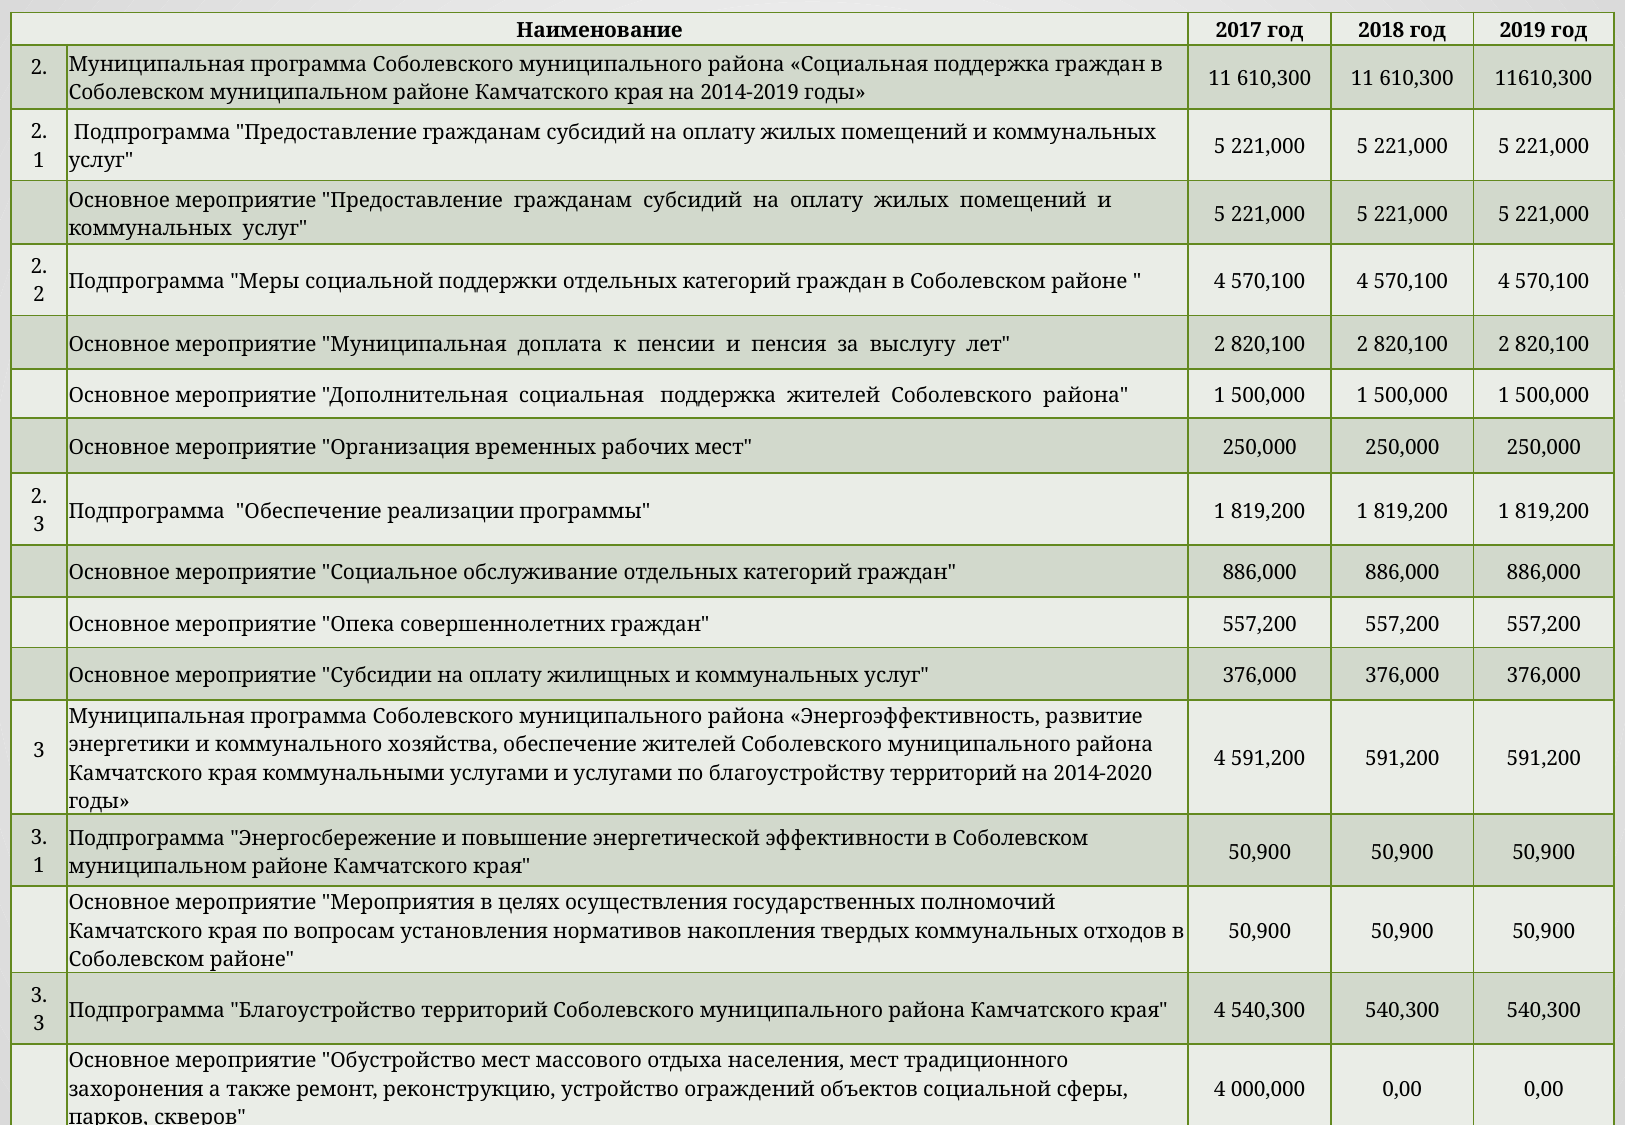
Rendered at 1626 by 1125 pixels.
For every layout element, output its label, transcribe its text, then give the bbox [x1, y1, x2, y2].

table_cell 250,000 [1189, 419, 1330, 472]
table_cell 250,000 [1474, 419, 1613, 472]
table_cell 11610,300 [1474, 46, 1613, 108]
table_cell 557,200 [1474, 598, 1613, 647]
table_cell 0,00 [1474, 1045, 1613, 1125]
table_cell [12, 648, 66, 699]
table_cell Муниципальная программа Соболевского муниципального района «Социальная поддержка граждан в Соболевском муниципальном районе Камчатского края на 2014-2019 годы» [68, 46, 1187, 108]
table_cell 1 819,200 [1332, 474, 1473, 544]
table_cell 2.2 [12, 245, 66, 315]
table_cell [12, 181, 66, 243]
table_cell Подпрограмма "Энергосбережение и повышение энергетической эффективности в Соболевском муниципальном районе Камчатского края" [68, 815, 1187, 885]
table_cell [12, 887, 66, 972]
table_cell [12, 1045, 66, 1125]
table_cell Основное мероприятие "Муниципальная доплата к пенсии и пенсия за выслугу лет" [68, 316, 1187, 368]
table_cell 1 500,000 [1474, 370, 1613, 417]
table_cell 50,900 [1474, 815, 1613, 885]
table_cell [12, 316, 66, 368]
table_cell 50,900 [1189, 887, 1330, 972]
table_cell Муниципальная программа Соболевского муниципального района «Энергоэффективность, развитие энергетики и коммунального хозяйства, обеспечение жителей Соболевского муниципального района Камчатского края коммунальными услугами и услугами по благоустройству территорий на 2014-2020 годы» [68, 701, 1187, 813]
table_cell 886,000 [1189, 546, 1330, 596]
table_cell [12, 598, 66, 647]
table_cell Подпрограмма "Благоустройство территорий Соболевского муниципального района Камчатского края" [68, 973, 1187, 1043]
table_cell 376,000 [1332, 648, 1473, 699]
table_cell 3 [12, 701, 66, 813]
table_cell Основное мероприятие "Опека совершеннолетних граждан" [68, 598, 1187, 647]
table_cell 1 500,000 [1332, 370, 1473, 417]
table_cell 250,000 [1332, 419, 1473, 472]
table_cell 50,900 [1332, 815, 1473, 885]
table_cell 886,000 [1332, 546, 1473, 596]
table_cell 2.3 [12, 474, 66, 544]
table_cell 376,000 [1189, 648, 1330, 699]
table_cell 4 570,100 [1189, 245, 1330, 315]
table_cell 11 610,300 [1189, 46, 1330, 108]
table_cell 0,00 [1332, 1045, 1473, 1125]
table_cell 5 221,000 [1474, 110, 1613, 180]
table_cell Подпрограмма "Предоставление гражданам субсидий на оплату жилых помещений и коммунальных услуг" [68, 110, 1187, 180]
table_header Наименование [12, 13, 1187, 44]
table_cell 591,200 [1332, 701, 1473, 813]
table_cell 1 819,200 [1474, 474, 1613, 544]
table_cell 4 570,100 [1474, 245, 1613, 315]
table_cell 50,900 [1189, 815, 1330, 885]
table_cell Основное мероприятие "Дополнительная социальная поддержка жителей Соболевского района" [68, 370, 1187, 417]
table_cell 2 820,100 [1332, 316, 1473, 368]
table_cell [12, 546, 66, 596]
table_cell Подпрограмма "Меры социальной поддержки отдельных категорий граждан в Соболевском районе " [68, 245, 1187, 315]
table_cell 376,000 [1474, 648, 1613, 699]
table_cell 50,900 [1474, 887, 1613, 972]
table_cell 4 591,200 [1189, 701, 1330, 813]
table_cell 4 570,100 [1332, 245, 1473, 315]
table_cell 557,200 [1332, 598, 1473, 647]
table_cell Подпрограмма "Обеспечение реализации программы" [68, 474, 1187, 544]
table_cell 591,200 [1474, 701, 1613, 813]
table_cell 2 820,100 [1189, 316, 1330, 368]
table_header 2018 год [1332, 13, 1473, 44]
table_cell 11 610,300 [1332, 46, 1473, 108]
table_cell 1 500,000 [1189, 370, 1330, 417]
table_cell Основное мероприятие "Предоставление гражданам субсидий на оплату жилых помещений и коммунальных услуг" [68, 181, 1187, 243]
table_header 2017 год [1189, 13, 1330, 44]
table_cell 3.3 [12, 973, 66, 1043]
table_cell 50,900 [1332, 887, 1473, 972]
table_cell 540,300 [1474, 973, 1613, 1043]
table_cell Основное мероприятие "Обустройство мест массового отдыха населения, мест традиционного захоронения а также ремонт, реконструкцию, устройство ограждений объектов социальной сферы, парков, скверов" [68, 1045, 1187, 1125]
table_cell 5 221,000 [1332, 110, 1473, 180]
table_cell 3.1 [12, 815, 66, 885]
table_cell 5 221,000 [1189, 110, 1330, 180]
table_cell 2.1 [12, 110, 66, 180]
table_cell 5 221,000 [1474, 181, 1613, 243]
table_header 2019 год [1474, 13, 1613, 44]
table_cell [12, 370, 66, 417]
table_cell 5 221,000 [1332, 181, 1473, 243]
table_cell Основное мероприятие "Субсидии на оплату жилищных и коммунальных услуг" [68, 648, 1187, 699]
table_cell 4 540,300 [1189, 973, 1330, 1043]
table_cell 886,000 [1474, 546, 1613, 596]
table_cell Основное мероприятие "Мероприятия в целях осуществления государственных полномочий Камчатского края по вопросам установления нормативов накопления твердых коммунальных отходов в Соболевском районе" [68, 887, 1187, 972]
table_cell 1 819,200 [1189, 474, 1330, 544]
table_cell 4 000,000 [1189, 1045, 1330, 1125]
table_cell 2 820,100 [1474, 316, 1613, 368]
table_cell 2. [12, 46, 66, 108]
table_cell [12, 419, 66, 472]
table_cell Основное мероприятие "Социальное обслуживание отдельных категорий граждан" [68, 546, 1187, 596]
table_cell Основное мероприятие "Организация временных рабочих мест" [68, 419, 1187, 472]
table_cell 540,300 [1332, 973, 1473, 1043]
table_cell 557,200 [1189, 598, 1330, 647]
table_cell 5 221,000 [1189, 181, 1330, 243]
